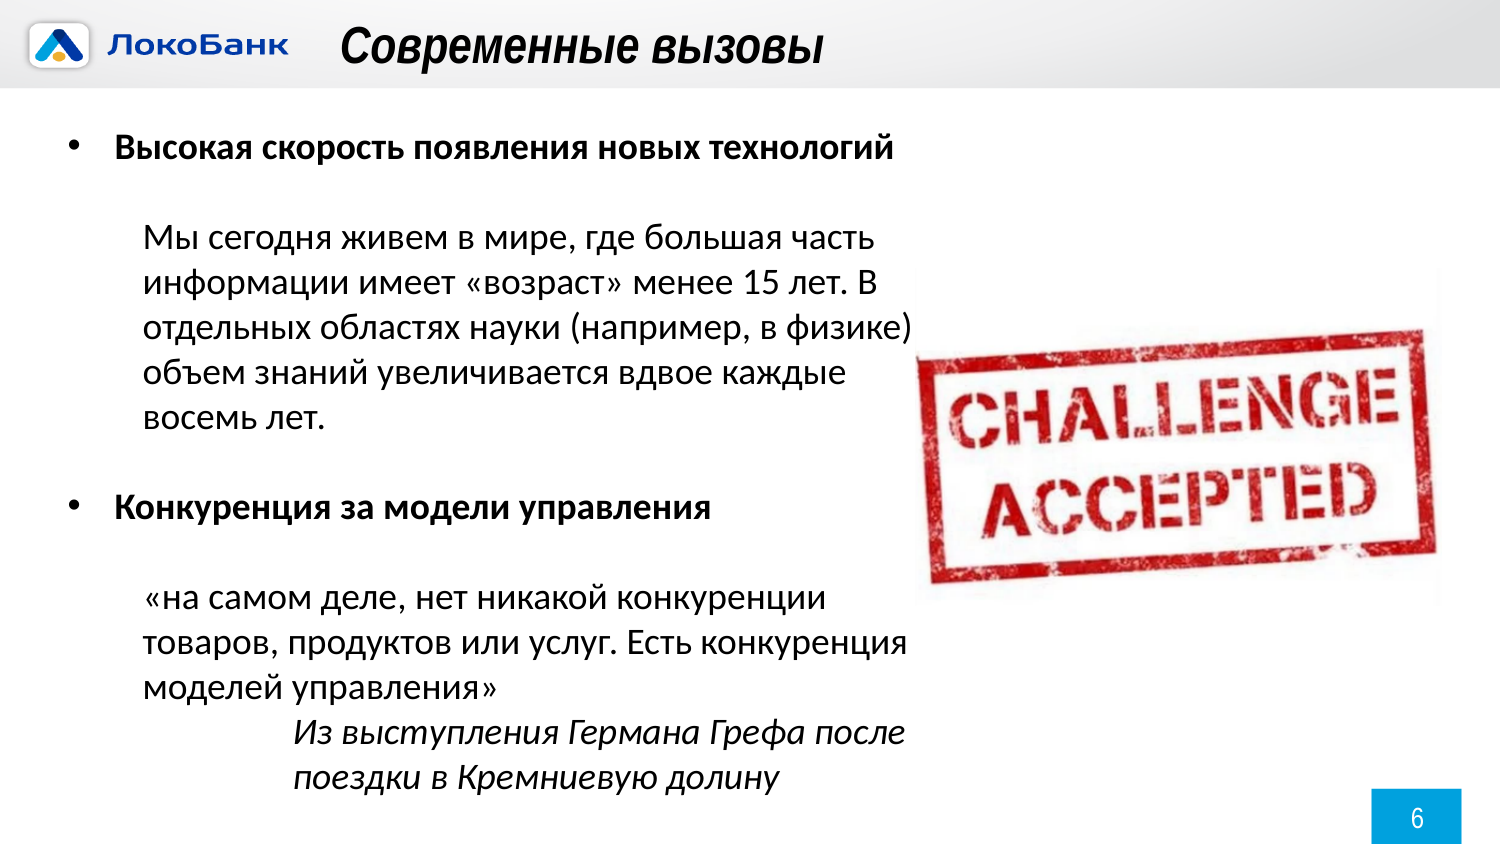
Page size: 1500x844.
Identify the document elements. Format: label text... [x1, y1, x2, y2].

title Современные вызовы [324, 0, 1500, 86]
text_box Высокая скорость появления новых технологий Мы сегодня живем в мире, где большая часть информации имеет «возраст» менее 15 лет. В отдельных областях науки (например, в физике) объем знаний увеличивается вдвое каждые восемь лет. Конкуренция за модели управления «на самом деле, нет никакой конкуренции товаров, продуктов или услуг. Есть конкуренция моделей управления» Из выступления Германа Грефа после поездки в Кремниевую долину [53, 114, 951, 844]
slide_number 6 [1376, 793, 1459, 839]
picture [0, 0, 1500, 844]
